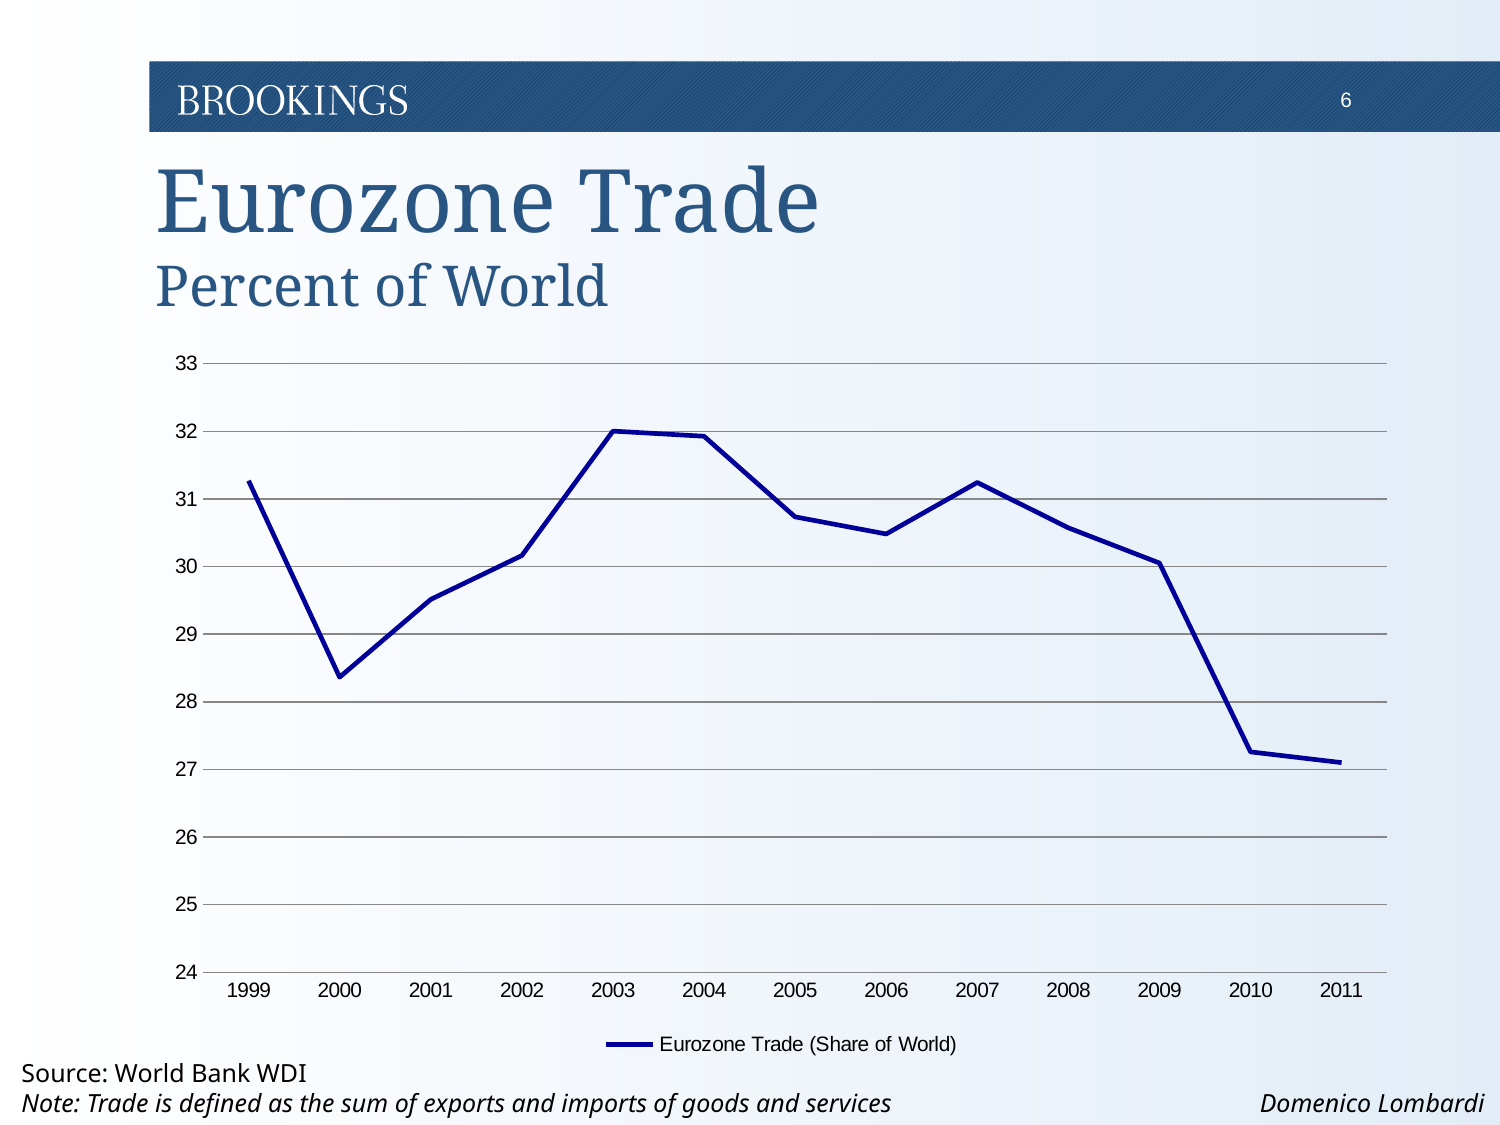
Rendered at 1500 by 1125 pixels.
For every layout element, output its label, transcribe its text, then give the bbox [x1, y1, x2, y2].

title Eurozone Trade Percent of World [150, 137, 1500, 325]
text_box Domenico Lombardi [1244, 1079, 1500, 1125]
picture [178, 85, 407, 115]
chart [149, 337, 1413, 1063]
text_box Source: World Bank WDI Note: Trade is defined as the sum of exports and imports of goods and services [6, 1050, 916, 1125]
